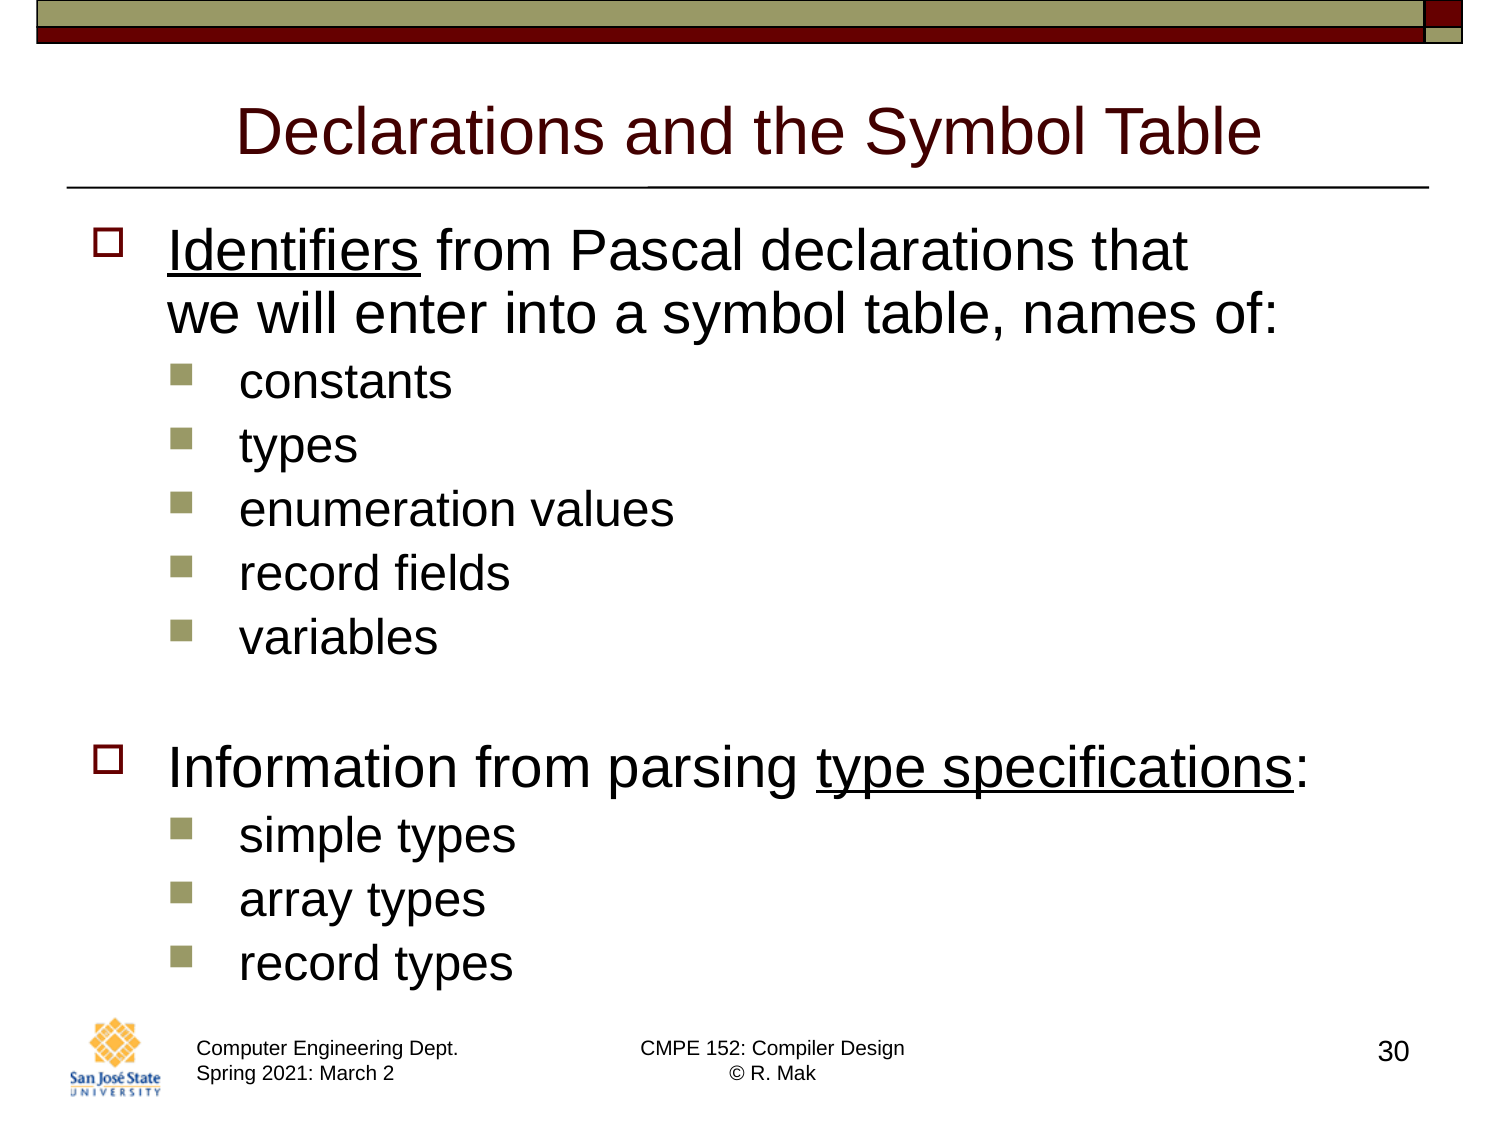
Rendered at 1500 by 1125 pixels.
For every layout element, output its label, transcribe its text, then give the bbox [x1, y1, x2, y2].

slide_number 30 [1320, 1025, 1425, 1100]
picture [60, 1012, 166, 1112]
list Identifiers from Pascal declarations that we will enter into a symbol table, names of: constants types enumeration values record fields variables Information from parsing type specifications: simple types array types record types [75, 212, 1425, 1006]
title Declarations and the Symbol Table [75, 67, 1425, 175]
